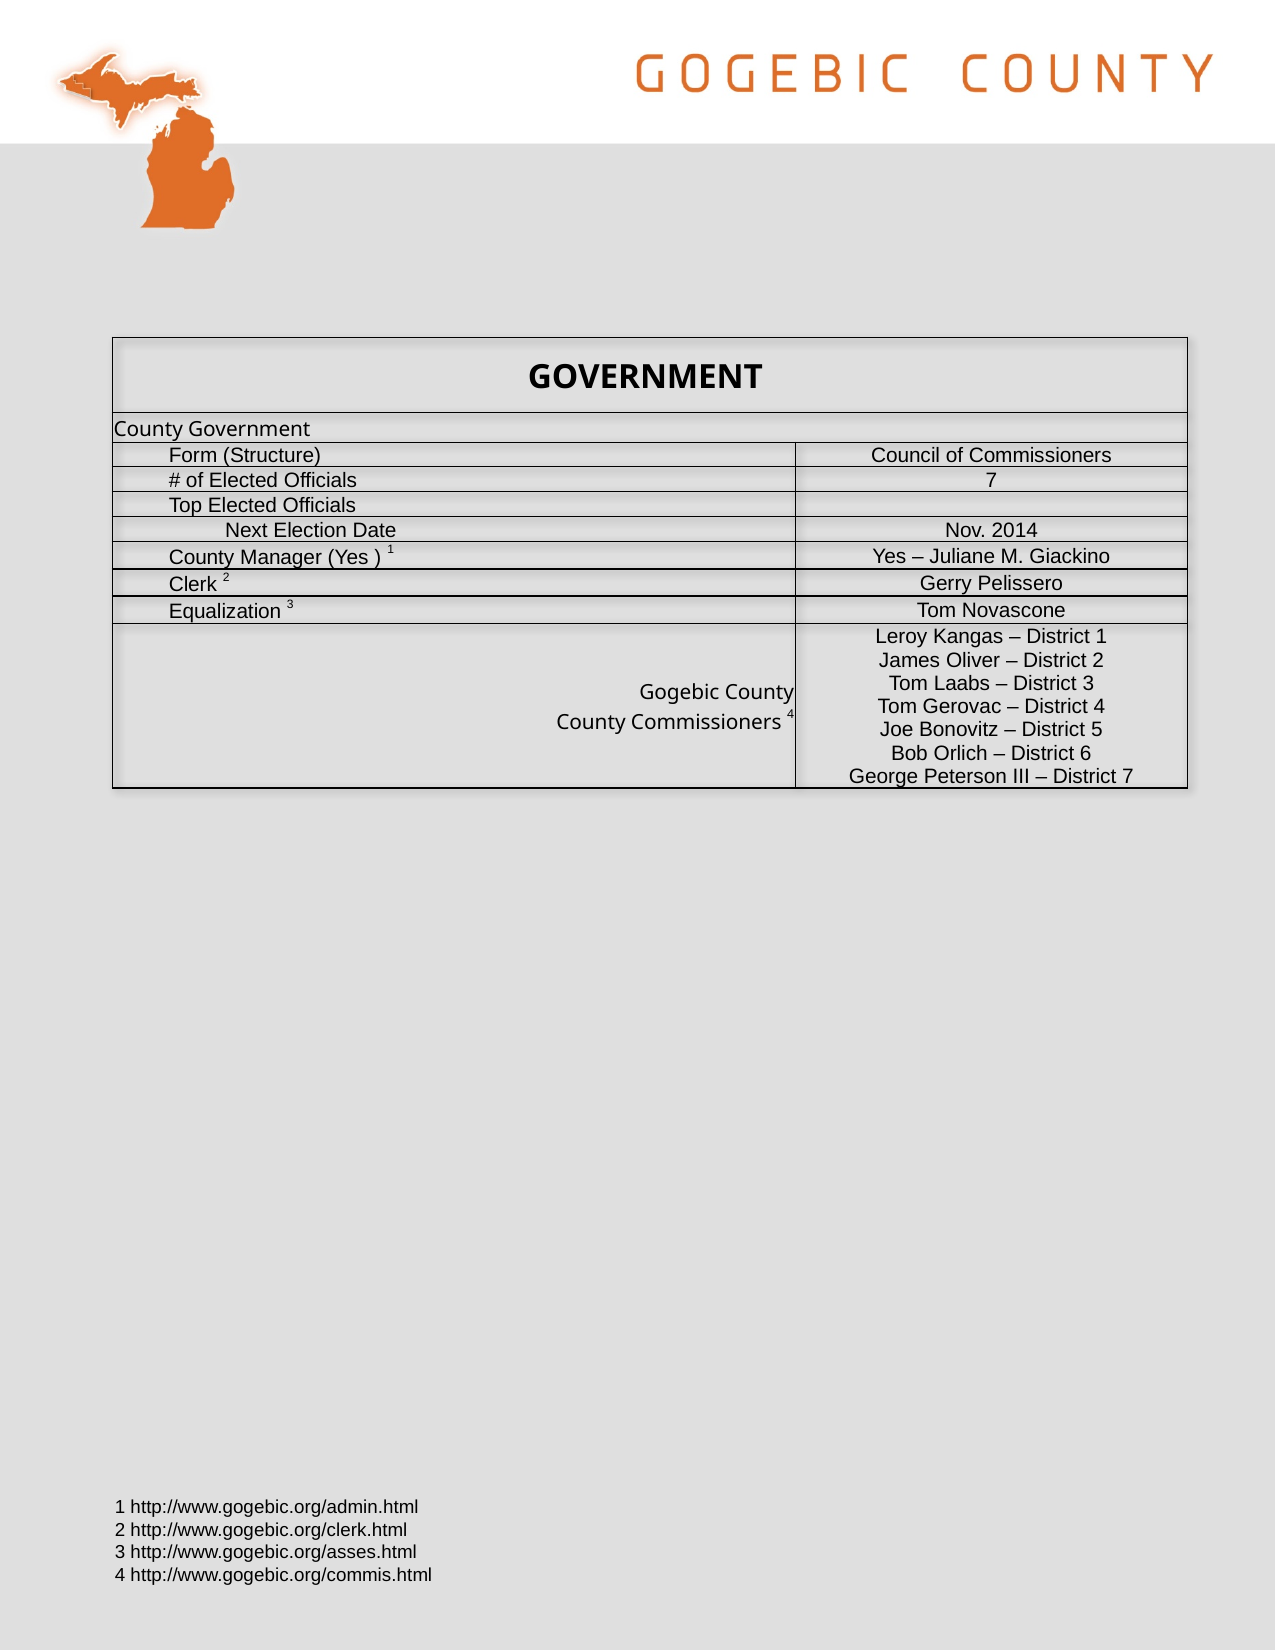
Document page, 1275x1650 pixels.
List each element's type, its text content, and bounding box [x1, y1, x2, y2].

table_cell Nov. 2014 [796, 517, 1187, 541]
table_cell Gogebic County County Commissioners 4 [113, 624, 795, 787]
table_cell Gerry Pelissero [796, 570, 1187, 595]
table_header GOVERNMENT [113, 338, 1187, 412]
table_cell # of Elected Officials [113, 467, 795, 491]
table_cell Leroy Kangas – District 1 James Oliver – District 2 Tom Laabs – District 3 Tom Gerovac – District 4 Joe Bonovitz – District 5 Bob Orlich – District 6 George Peterson III – District 7 [796, 624, 1187, 787]
table_cell 7 [796, 467, 1187, 491]
table_cell Form (Structure) [113, 443, 795, 466]
table_cell Top Elected Officials [113, 492, 795, 516]
table_cell [796, 492, 1187, 516]
text_box 1 http://www.gogebic.org/admin.html 2 http://www.gogebic.org/clerk.html 3 http://www.gogebic.org/asses.html 4 http://www.gogebic.org/commis.html [99, 1487, 738, 1593]
table_cell County Manager (Yes ) 1 [113, 542, 795, 568]
picture [0, 0, 1275, 1650]
table_cell Yes – Juliane M. Giackino [796, 542, 1187, 568]
table_cell Tom Novascone [796, 597, 1187, 623]
table_cell Council of Commissioners [796, 443, 1187, 466]
table_cell Equalization 3 [113, 597, 795, 623]
table_cell Clerk 2 [113, 570, 795, 595]
table_cell County Government [113, 413, 1187, 442]
table_cell Next Election Date [113, 517, 795, 541]
